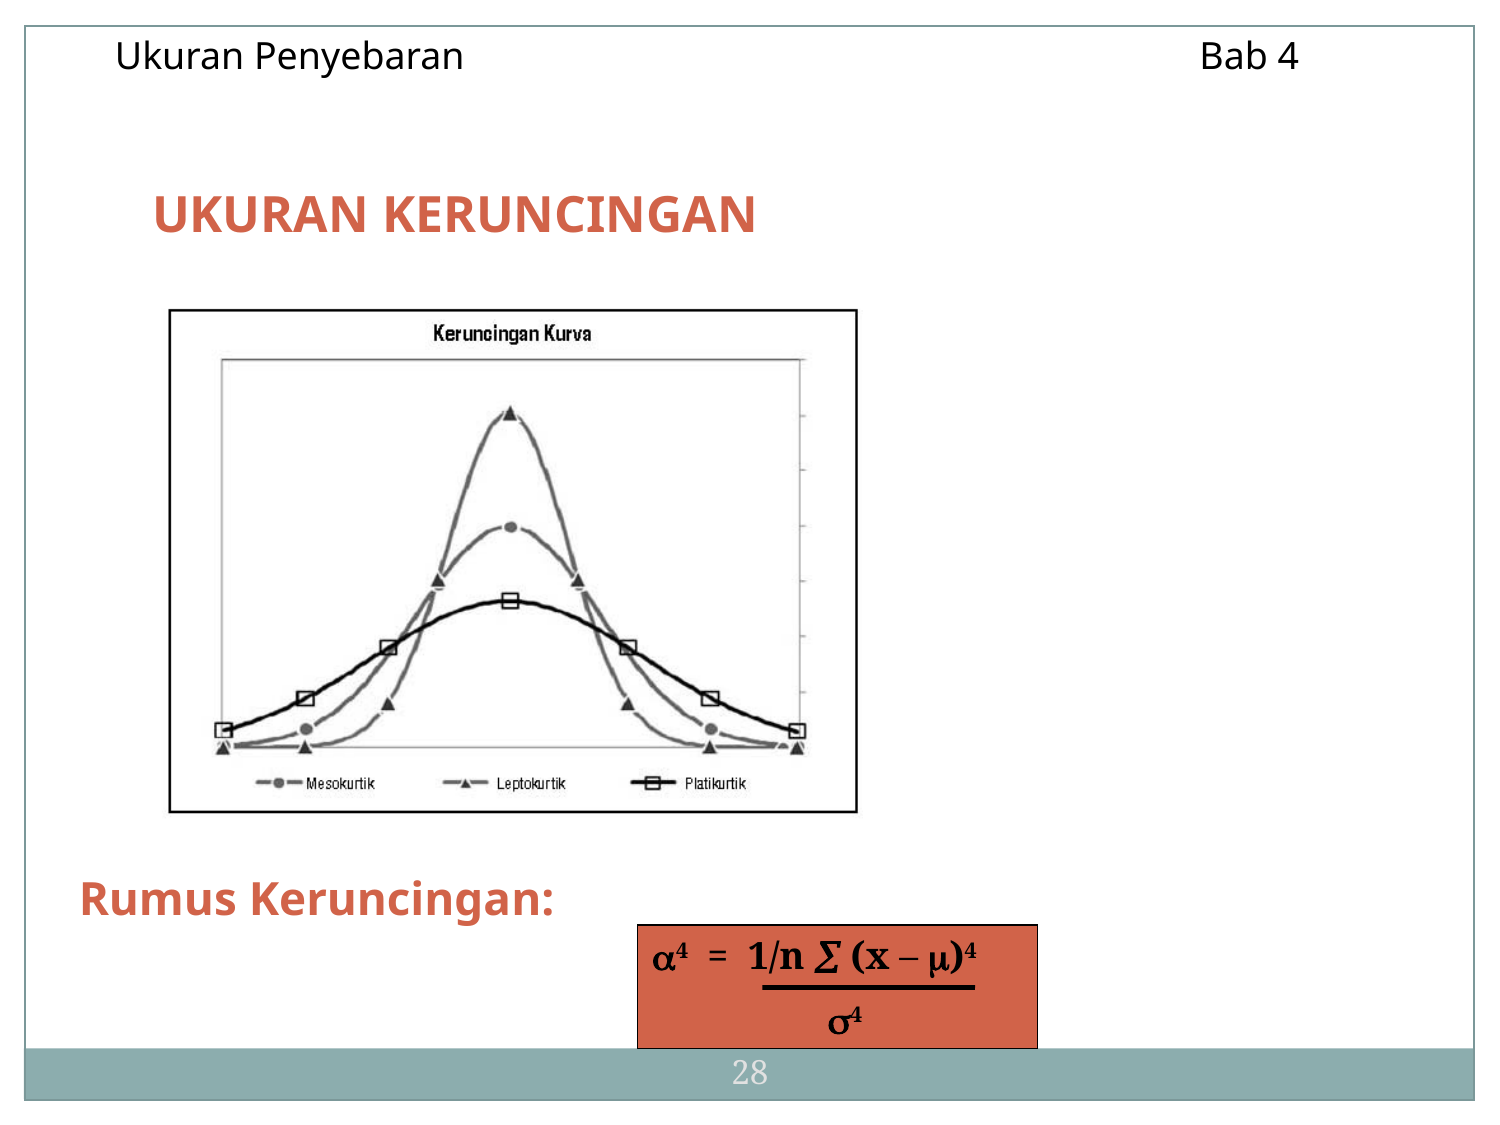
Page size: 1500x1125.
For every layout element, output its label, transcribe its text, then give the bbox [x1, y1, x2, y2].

text_box Rumus Keruncingan: [63, 862, 692, 933]
picture [161, 299, 863, 821]
text_box UKURAN KERUNCINGAN [137, 174, 1325, 250]
slide_number 28 [699, 1063, 800, 1110]
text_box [637, 924, 1038, 1054]
text_box Ukuran Penyebaran Bab 4 [99, 24, 1350, 85]
